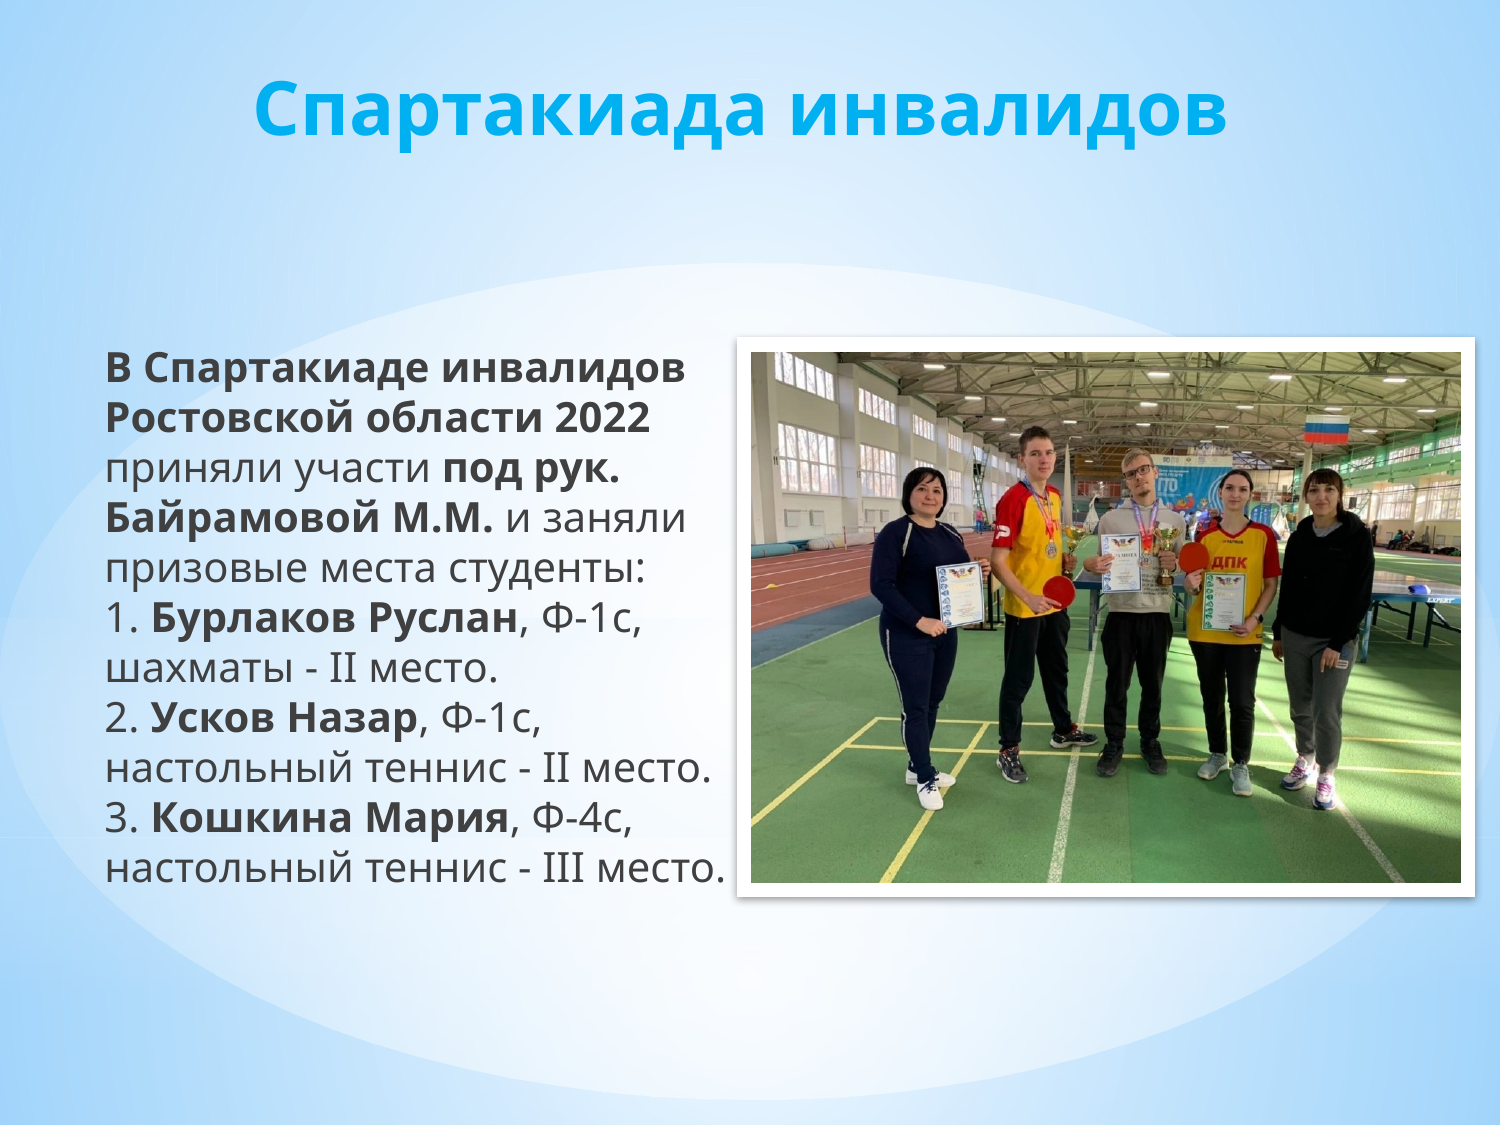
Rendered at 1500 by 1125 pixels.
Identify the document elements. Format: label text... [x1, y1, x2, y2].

title Спартакиада инвалидов [1, 61, 1500, 158]
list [750, 351, 1461, 883]
list В Спартакиаде инвалидов Ростовской области 2022 приняли участи под рук. Байрамовой М.М. и заняли призовые места студенты: 1. Бурлаков Руслан, Ф-1с, шахматы - II место. 2. Усков Назар, Ф-1с, настольный теннис - II место. 3. Кошкина Мария, Ф-4с, настольный теннис - III место. [89, 332, 752, 902]
